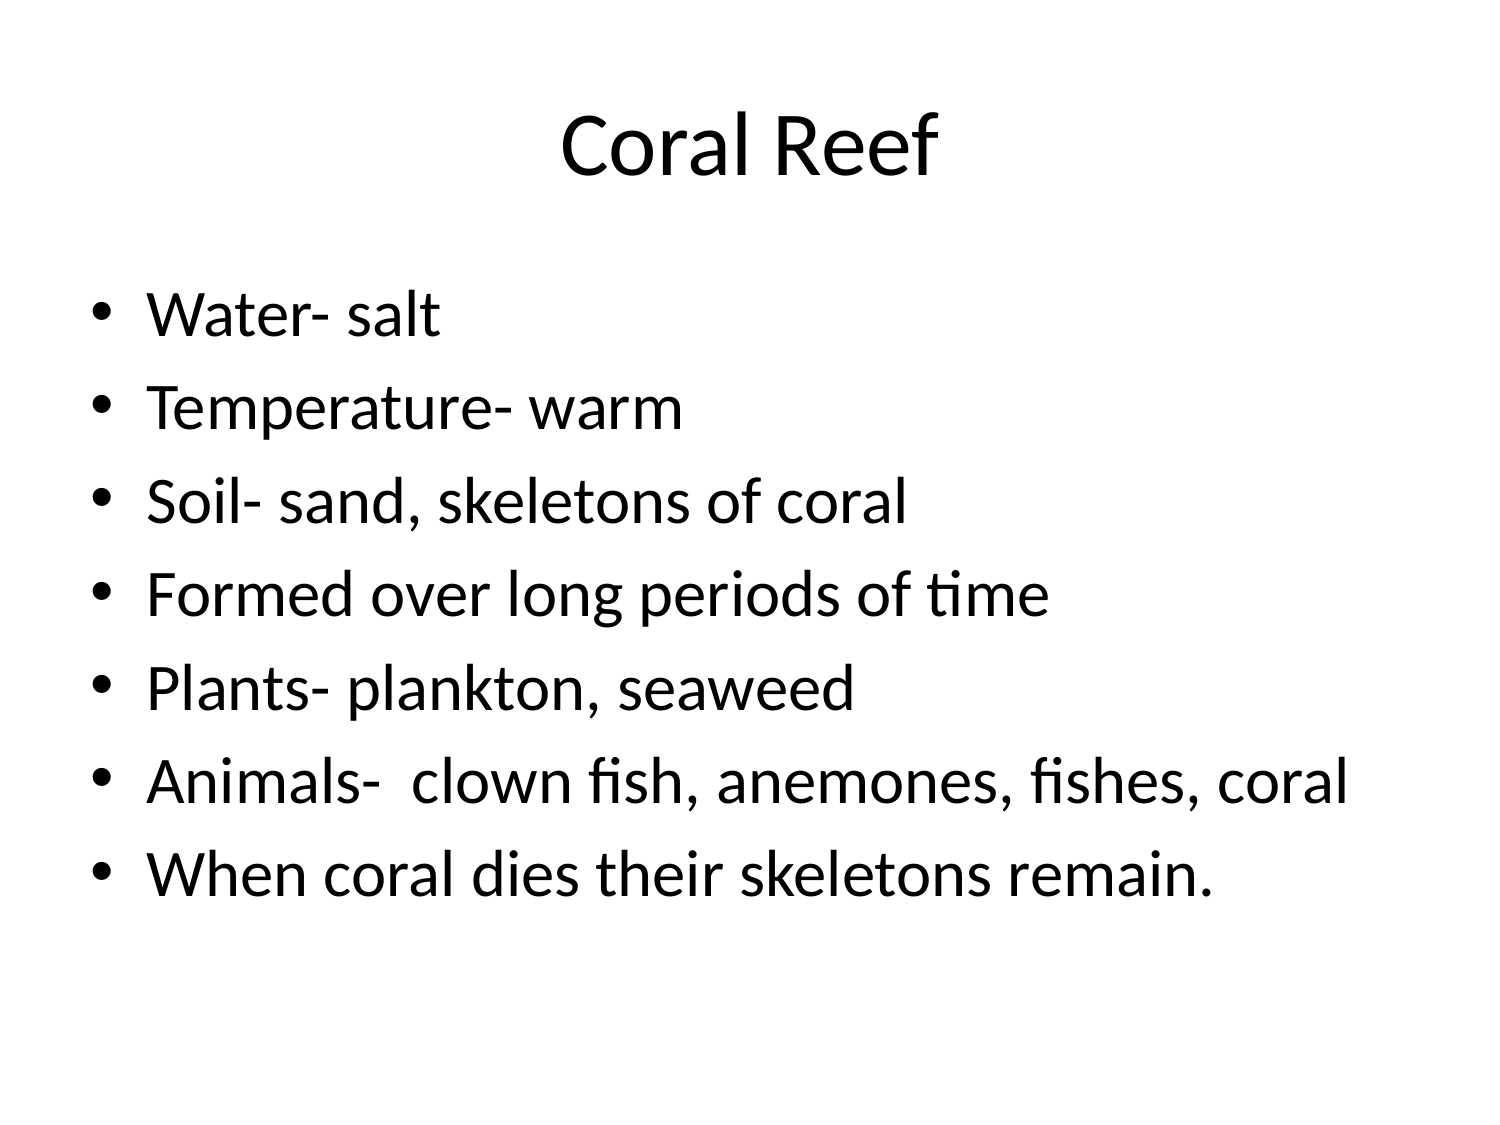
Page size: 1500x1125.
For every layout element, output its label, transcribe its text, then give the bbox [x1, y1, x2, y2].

list Water- salt Temperature- warm Soil- sand, skeletons of coral Formed over long periods of time Plants- plankton, seaweed Animals- clown fish, anemones, fishes, coral When coral dies their skeletons remain. [75, 262, 1425, 1005]
title Coral Reef [75, 45, 1425, 233]
